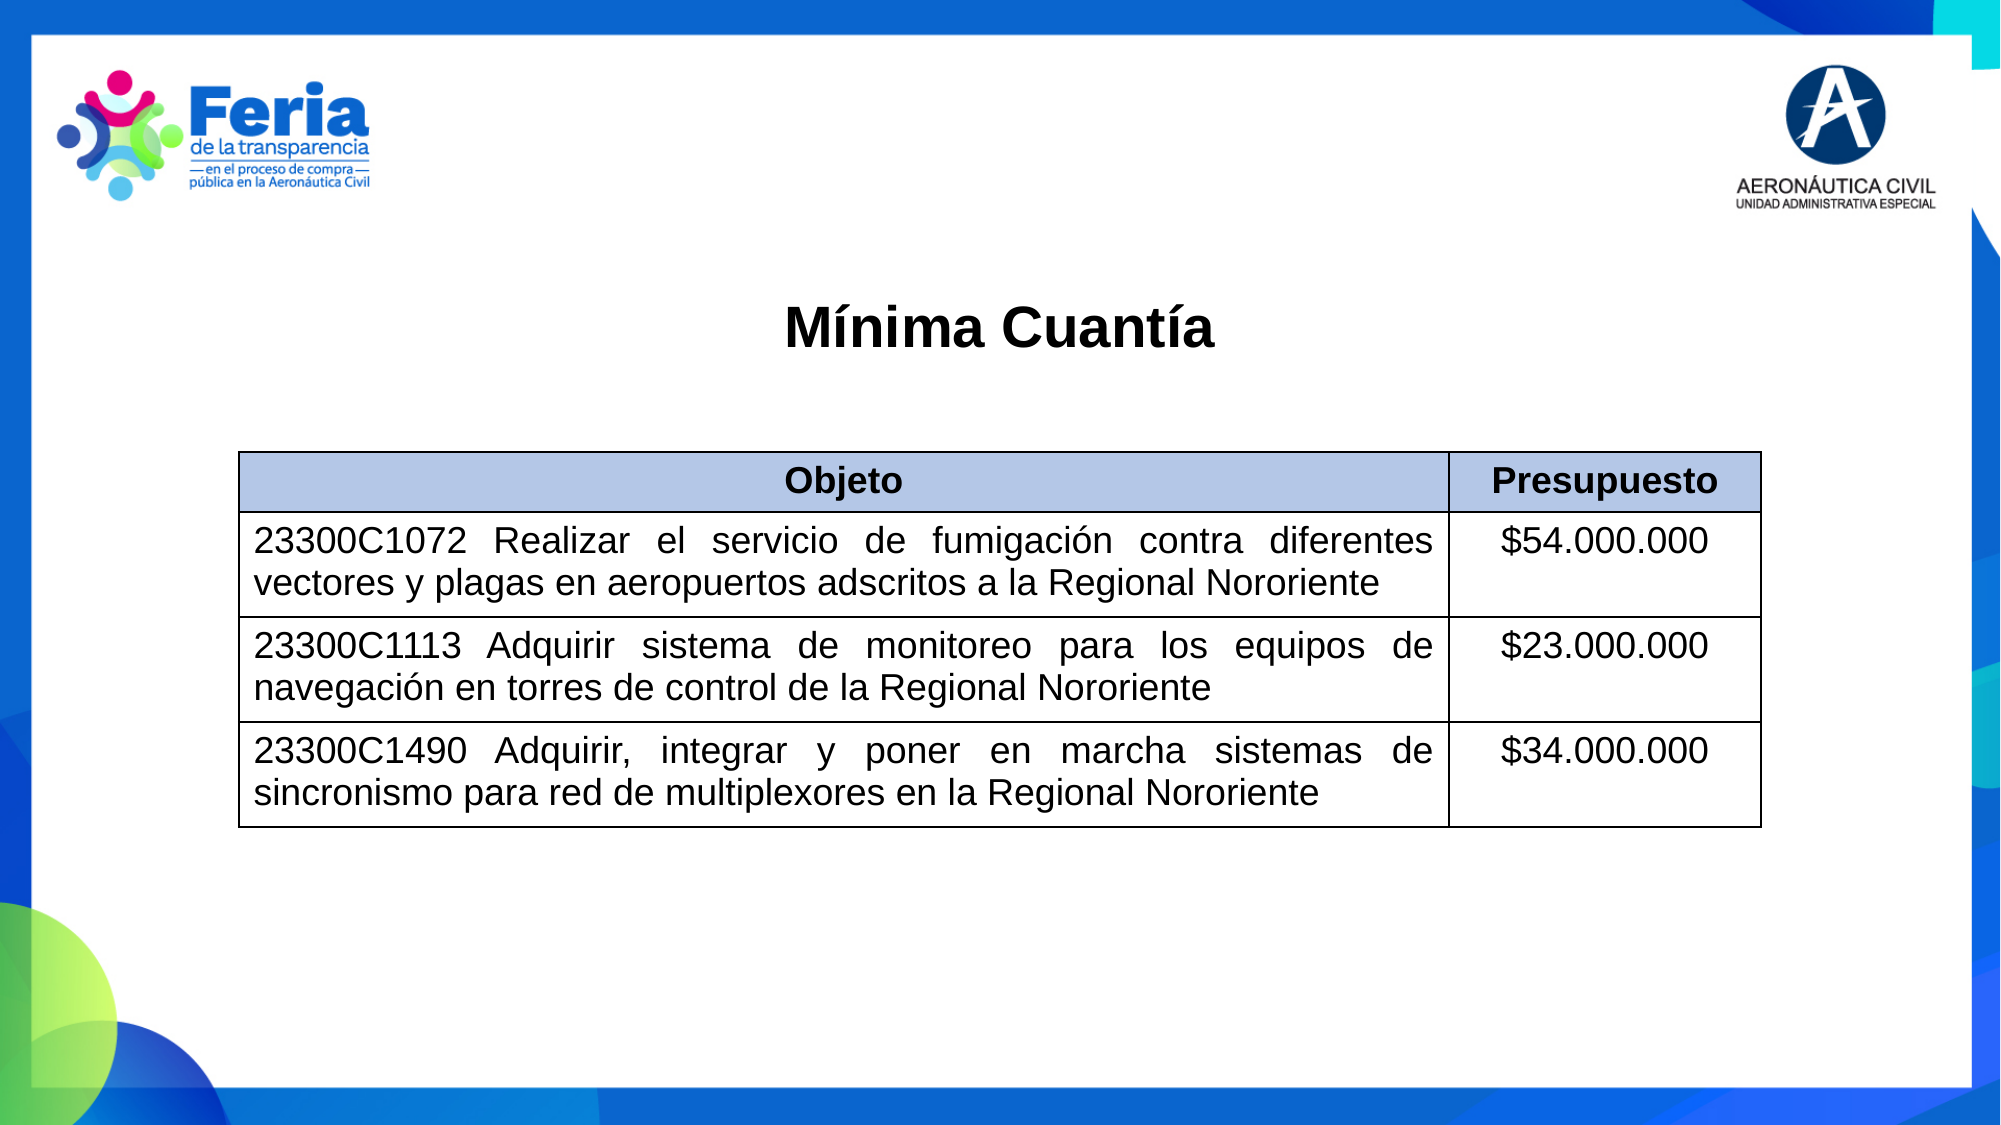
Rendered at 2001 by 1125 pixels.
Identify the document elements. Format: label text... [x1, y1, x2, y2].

table_header Objeto [240, 453, 1448, 511]
table_cell 23300C1490 Adquirir, integrar y poner en marcha sistemas de sincronismo para red de multiplexores en la Regional Nororiente [240, 723, 1448, 826]
text_box Mínima Cuantía [197, 281, 1803, 367]
table_cell $54.000.000 [1450, 513, 1760, 616]
table_cell $34.000.000 [1450, 723, 1760, 826]
picture [0, 0, 2001, 1125]
table_cell 23300C1072 Realizar el servicio de fumigación contra diferentes vectores y plagas en aeropuertos adscritos a la Regional Nororiente [240, 513, 1448, 616]
table_header Presupuesto [1450, 453, 1760, 511]
table_cell $23.000.000 [1450, 618, 1760, 721]
table_cell 23300C1113 Adquirir sistema de monitoreo para los equipos de navegación en torres de control de la Regional Nororiente [240, 618, 1448, 721]
